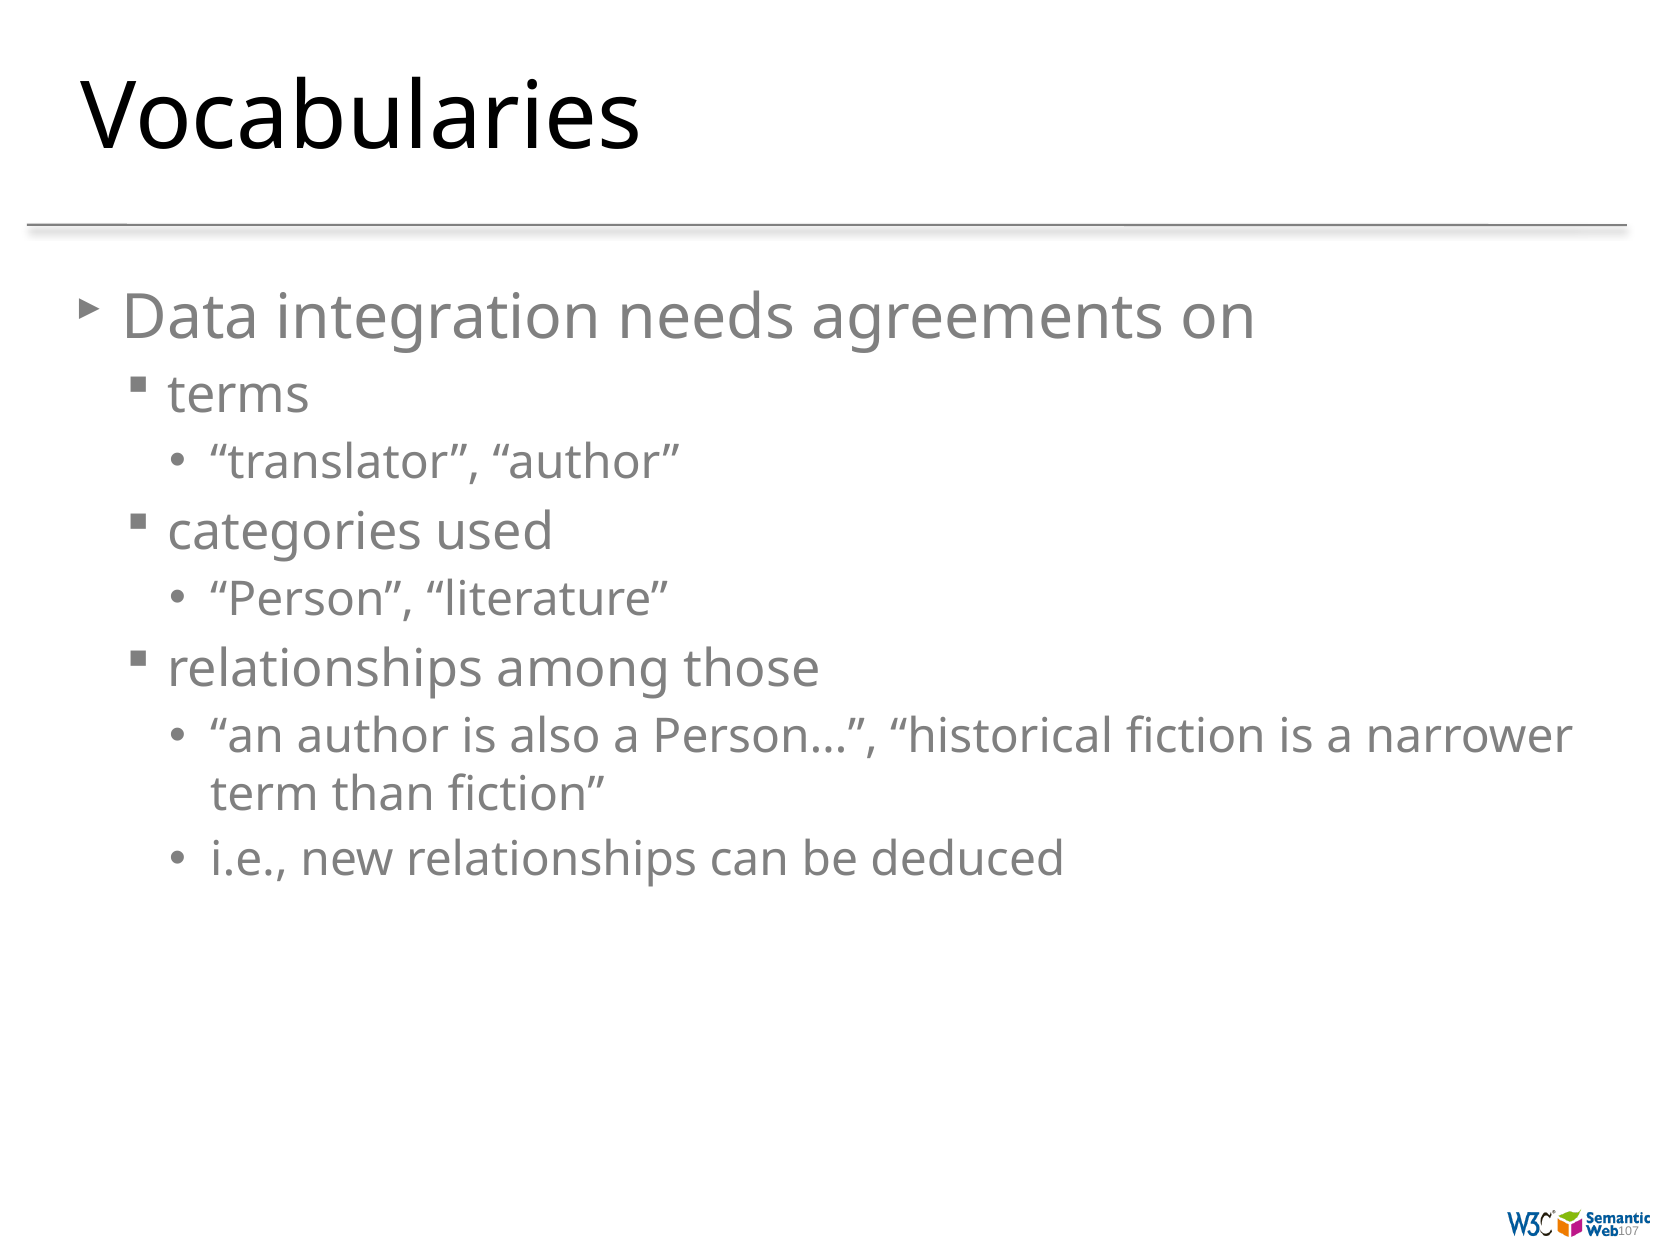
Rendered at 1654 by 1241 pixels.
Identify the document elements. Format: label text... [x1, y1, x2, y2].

picture [1507, 1208, 1650, 1237]
list Data integration needs agreements on terms “translator”, “author” categories used “Person”, “literature” relationships among those “an author is also a Person…”, “historical fiction is a narrower term than fiction” i.e., new relationships can be deduced [39, 267, 1602, 1118]
title Vocabularies [64, 7, 1602, 215]
